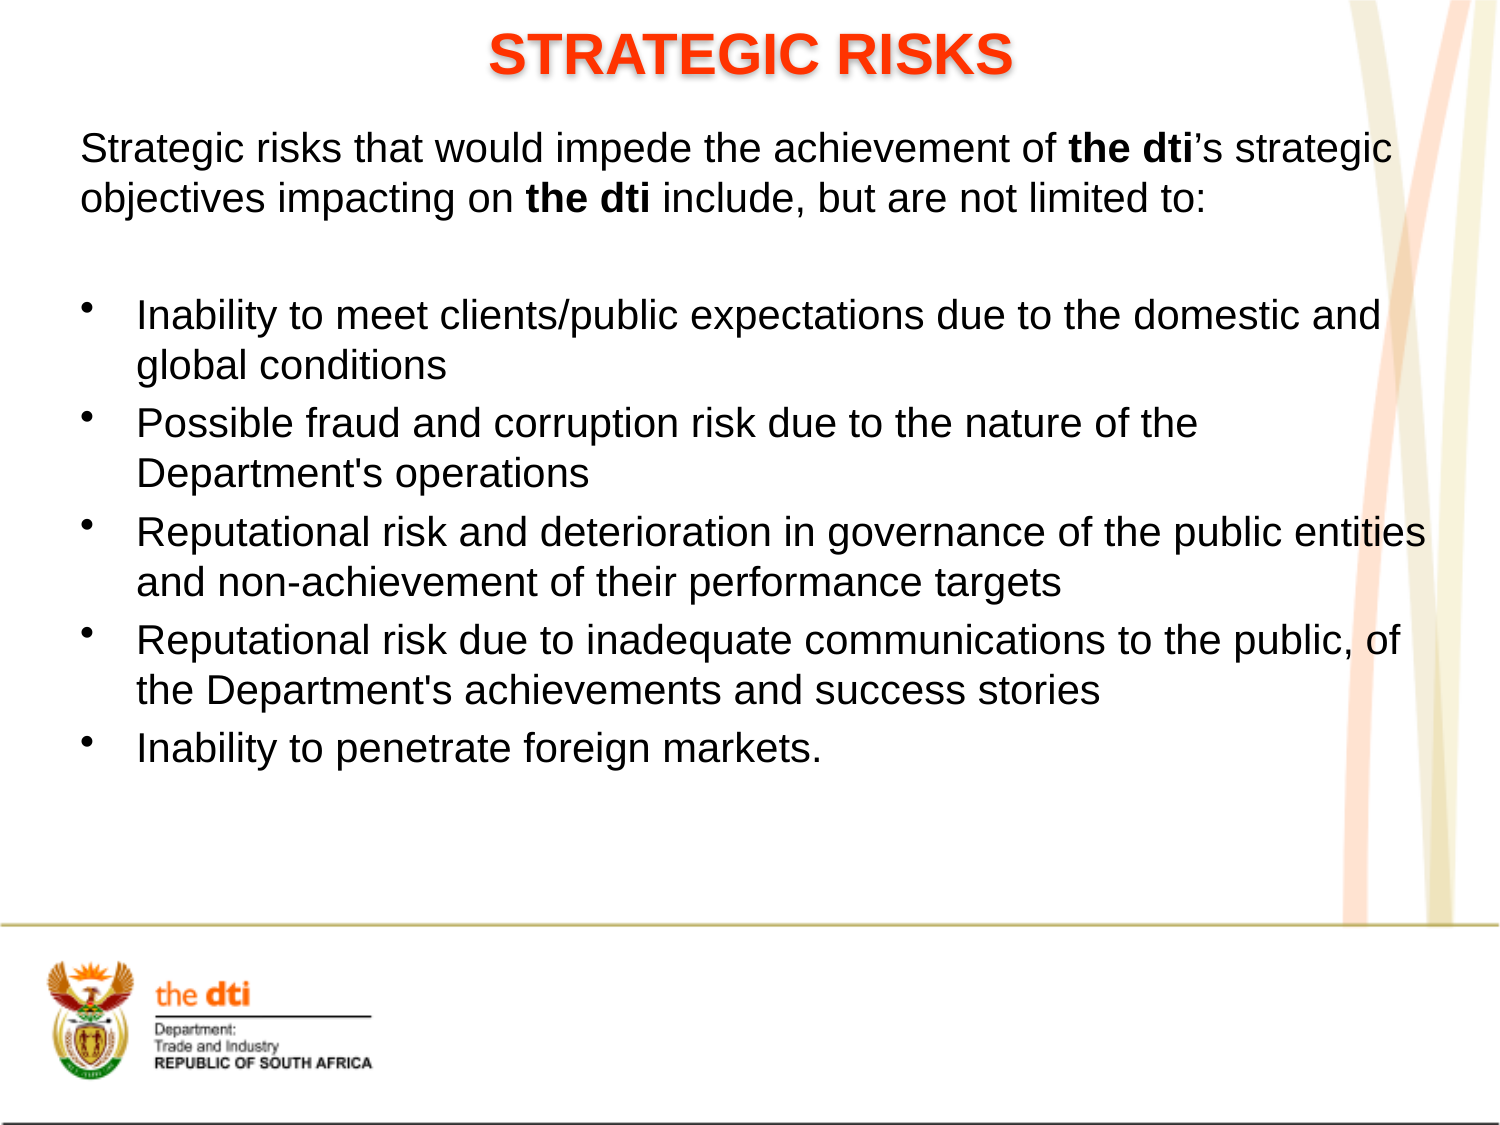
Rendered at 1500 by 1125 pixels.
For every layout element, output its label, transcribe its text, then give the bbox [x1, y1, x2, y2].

picture [0, 0, 1500, 1125]
text_box STRATEGIC RISKS [3, 0, 1500, 102]
list Strategic risks that would impede the achievement of the dti’s strategic objectives impacting on the dti include, but are not limited to: Inability to meet clients/public expectations due to the domestic and global conditions Possible fraud and corruption risk due to the nature of the Department's operations Reputational risk and deterioration in governance of the public entities and non-achievement of their performance targets Reputational risk due to inadequate communications to the public, of the Department's achievements and success stories Inability to penetrate foreign markets. [64, 113, 1448, 884]
